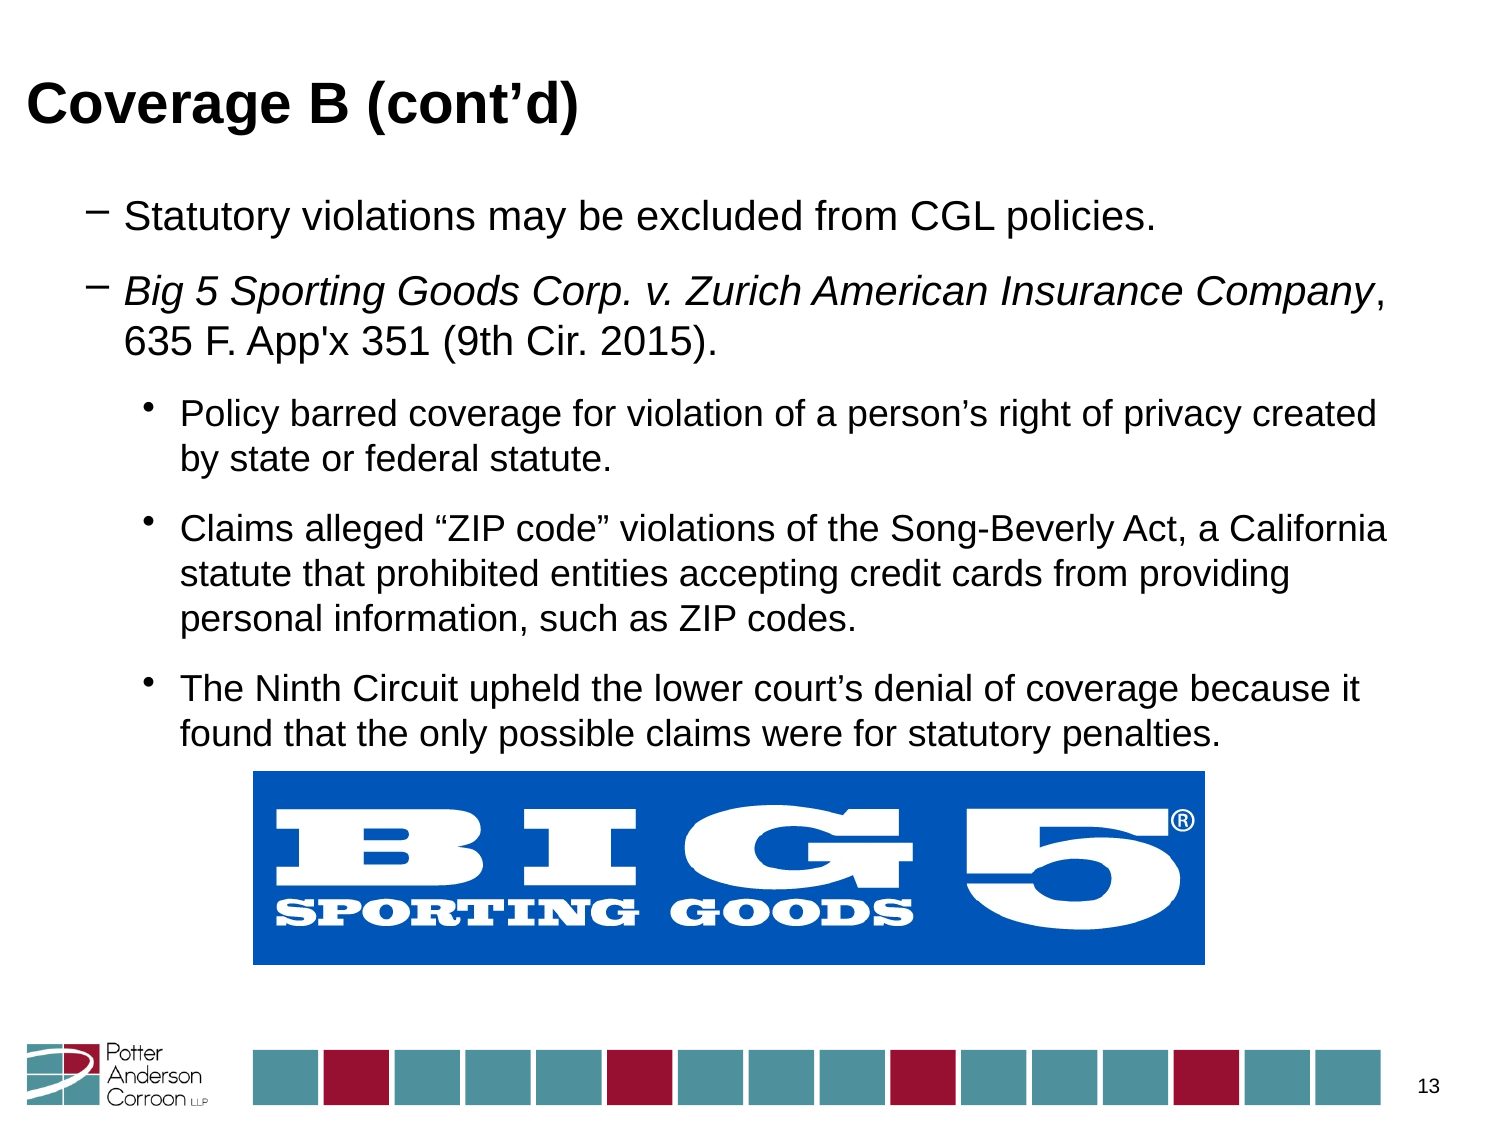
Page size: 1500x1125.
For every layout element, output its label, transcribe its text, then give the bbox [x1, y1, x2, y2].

picture [26, 1042, 208, 1106]
picture [253, 770, 1205, 966]
title Coverage B (cont’d) [26, 51, 1427, 149]
list Statutory violations may be excluded from CGL policies. Big 5 Sporting Goods Corp. v. Zurich American Insurance Company, 635 F. App'x 351 (9th Cir. 2015). Policy barred coverage for violation of a person’s right of privacy created by state or federal statute. Claims alleged “ZIP code” violations of the Song-Beverly Act, a California statute that prohibited entities accepting credit cards from providing personal information, such as ZIP codes. The Ninth Circuit upheld the lower court’s denial of coverage because it found that the only possible claims were for statutory penalties. [29, 180, 1429, 1009]
